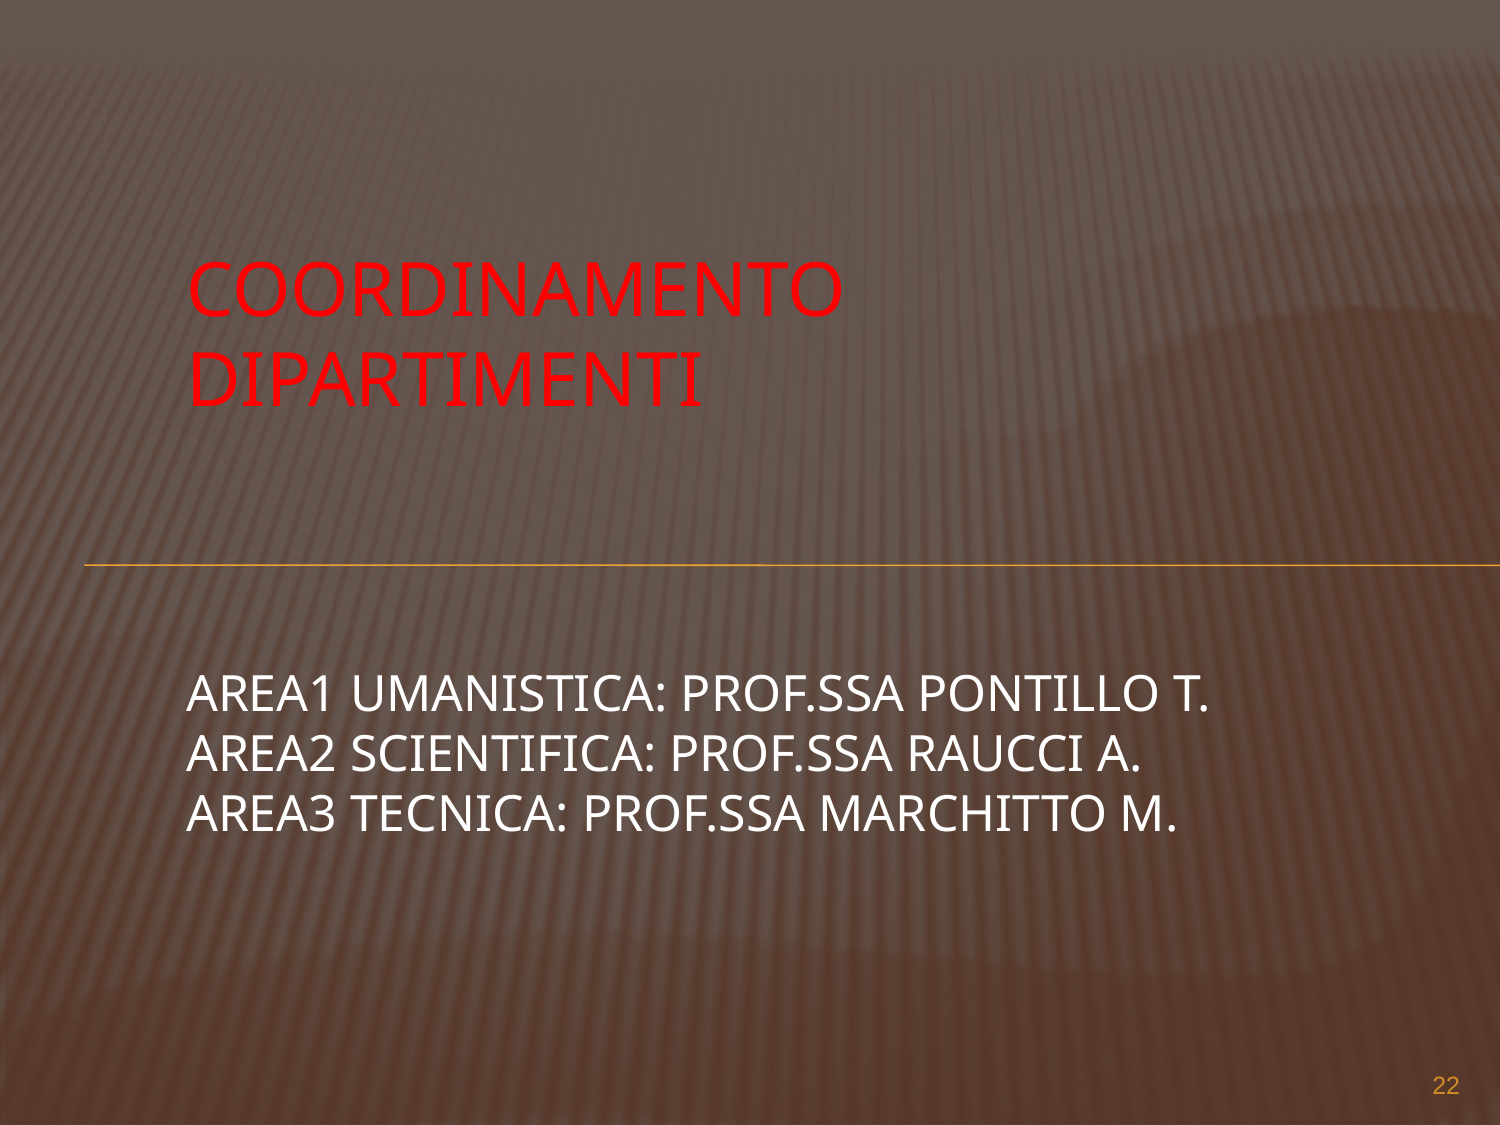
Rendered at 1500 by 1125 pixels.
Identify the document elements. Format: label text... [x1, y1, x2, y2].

slide_number 22 [1350, 1062, 1475, 1103]
title coordinamento dipartimenti Area1 umanistica: prof.ssa Pontillo T. Area2 scientifica: prof.ssa Raucci a. Area3 tecnica: prof.ssa Marchitto M. [171, 54, 1350, 1012]
